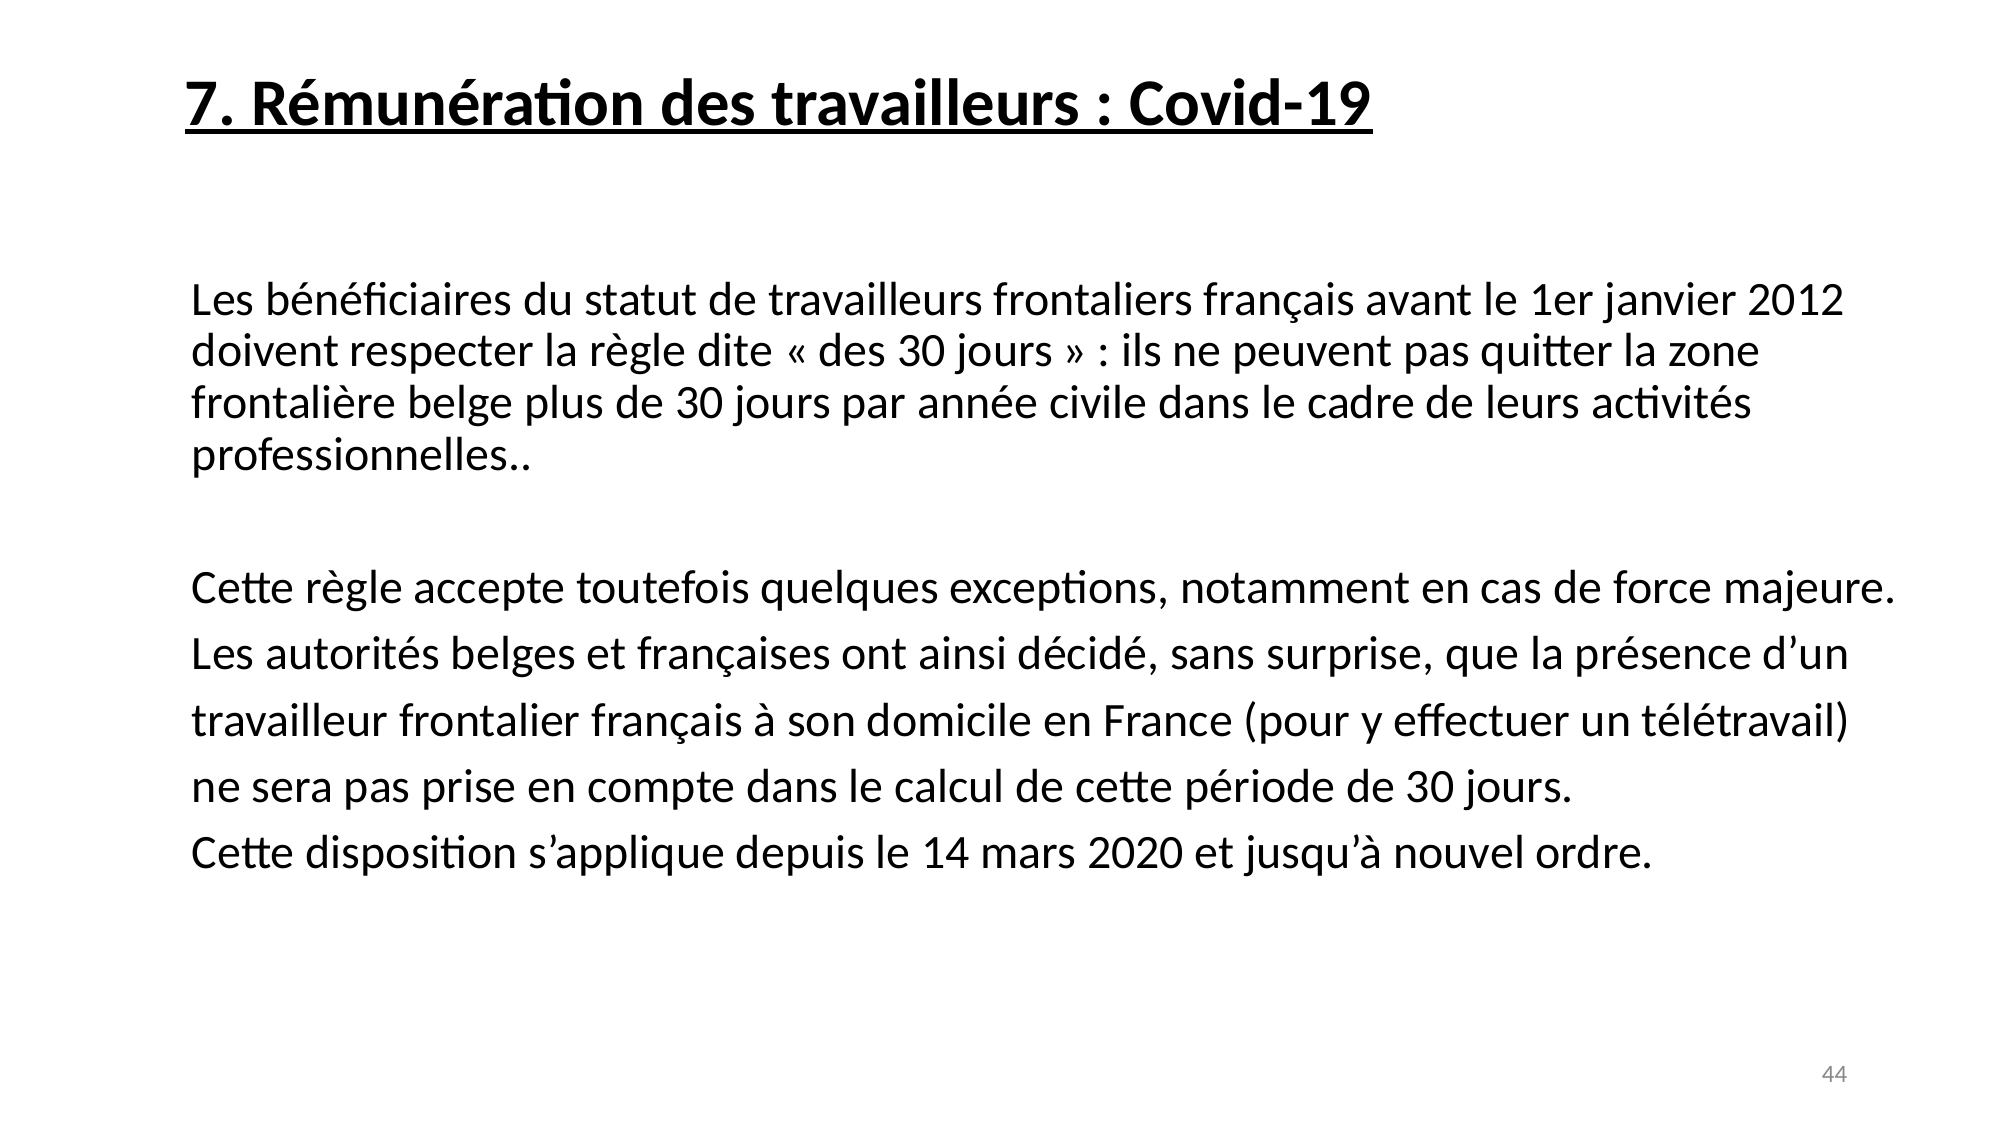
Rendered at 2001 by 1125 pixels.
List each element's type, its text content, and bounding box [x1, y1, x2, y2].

list Les bénéficiaires du statut de travailleurs frontaliers français avant le 1er janvier 2012 doivent respecter la règle dite « des 30 jours » : ils ne peuvent pas quitter la zone frontalière belge plus de 30 jours par année civile dans le cadre de leurs activités professionnelles.. Cette règle accepte toutefois quelques exceptions, notamment en cas de force majeure. Les autorités belges et françaises ont ainsi décidé, sans surprise, que la présence d’un travailleur frontalier français à son domicile en France (pour y effectuer un télétravail) ne sera pas prise en compte dans le calcul de cette période de 30 jours. Cette disposition s’applique depuis le 14 mars 2020 et jusqu’à nouvel ordre. [176, 266, 1929, 1068]
title 7. Rémunération des travailleurs : Covid-19 [137, 59, 1863, 278]
slide_number ‹#› [1412, 1042, 1863, 1103]
